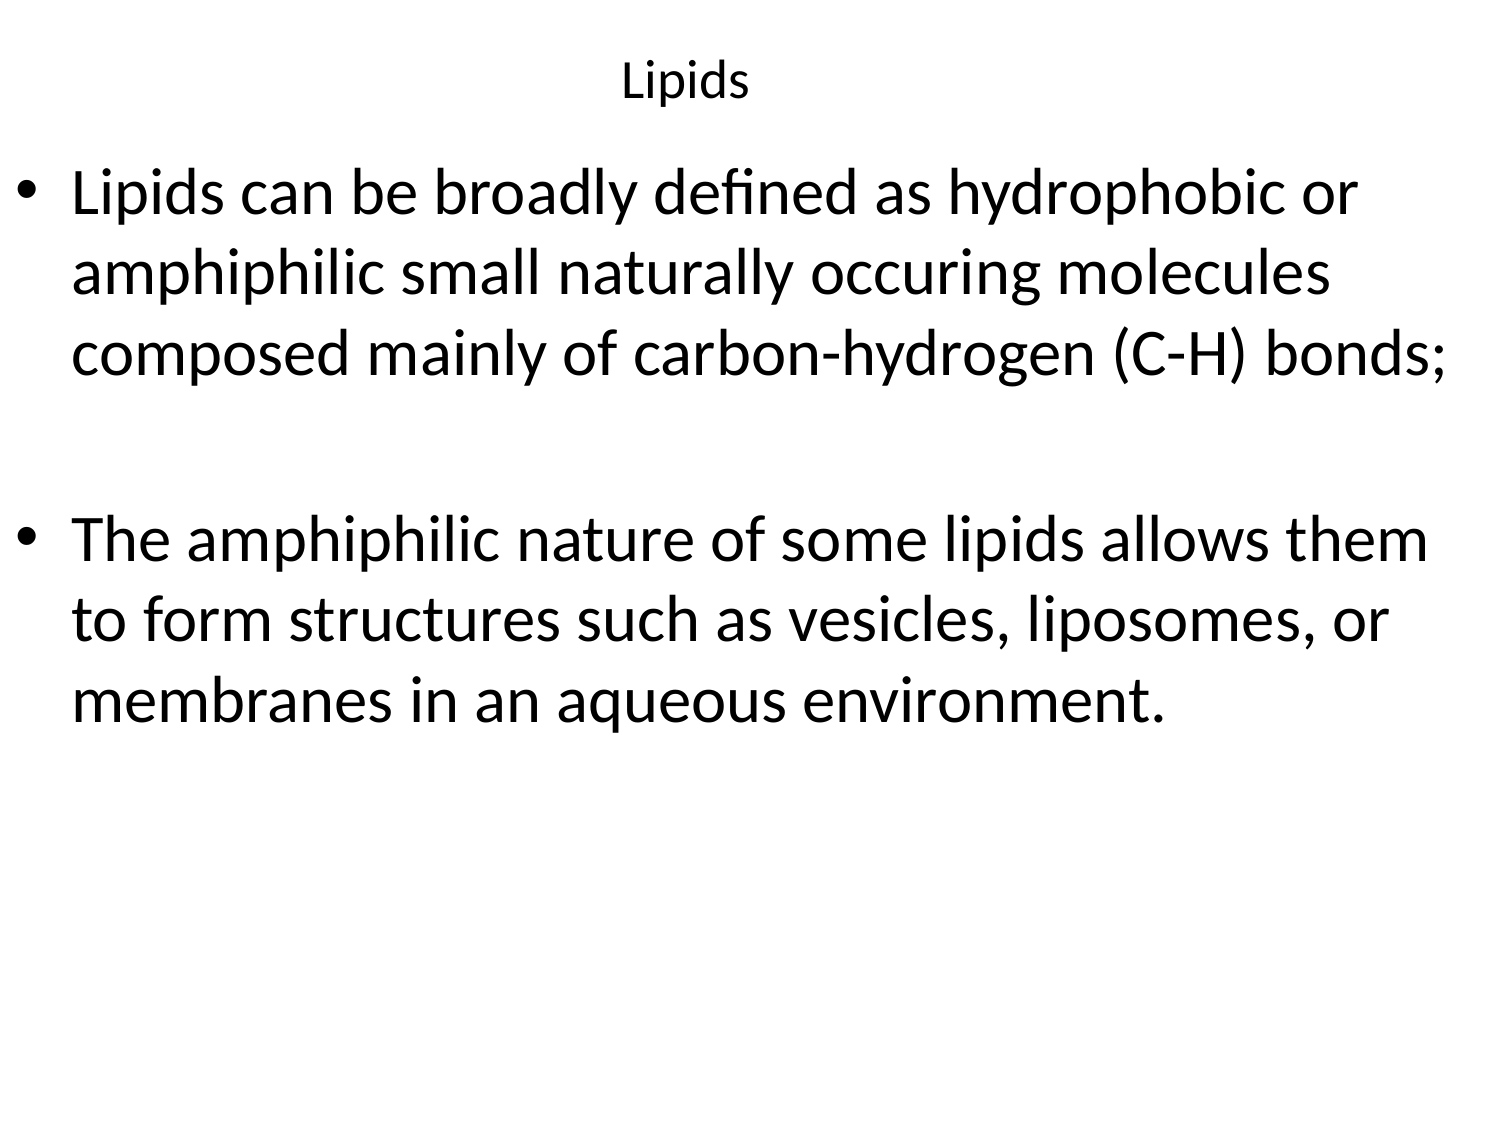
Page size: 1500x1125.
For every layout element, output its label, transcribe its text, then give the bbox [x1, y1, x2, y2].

title Lipids [35, 35, 1336, 118]
list Lipids can be broadly defined as hydrophobic or amphiphilic small naturally occuring molecules composed mainly of carbon-hydrogen (C-H) bonds; The amphiphilic nature of some lipids allows them to form structures such as vesicles, liposomes, or membranes in an aqueous environment. [0, 140, 1500, 1125]
